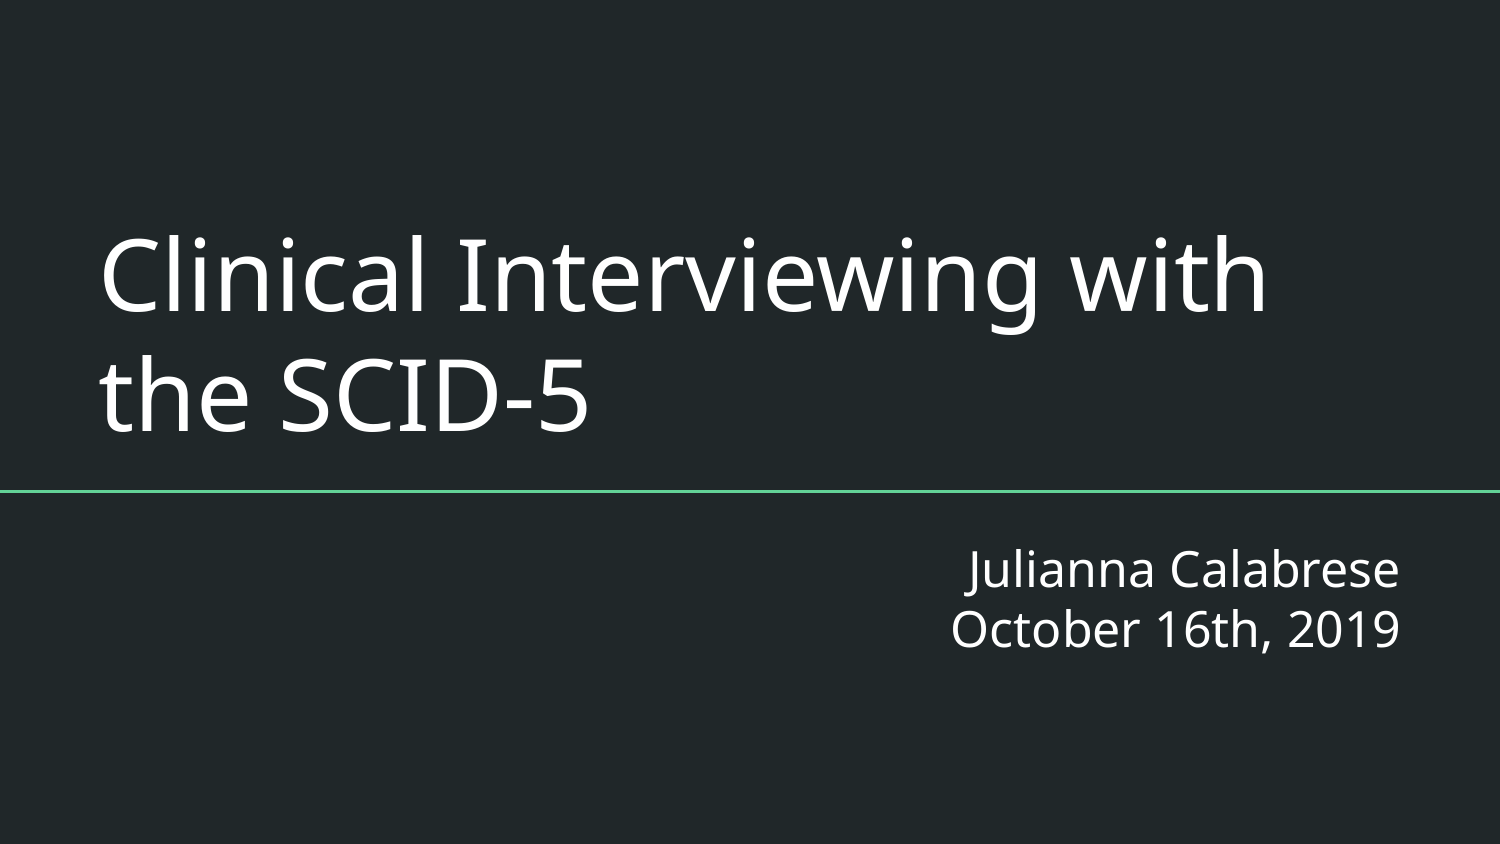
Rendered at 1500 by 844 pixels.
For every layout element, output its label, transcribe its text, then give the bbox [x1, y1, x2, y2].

subtitle Julianna Calabrese October 16th, 2019 [83, 522, 1417, 680]
title Clinical Interviewing with the SCID-5 [83, 206, 1417, 467]
